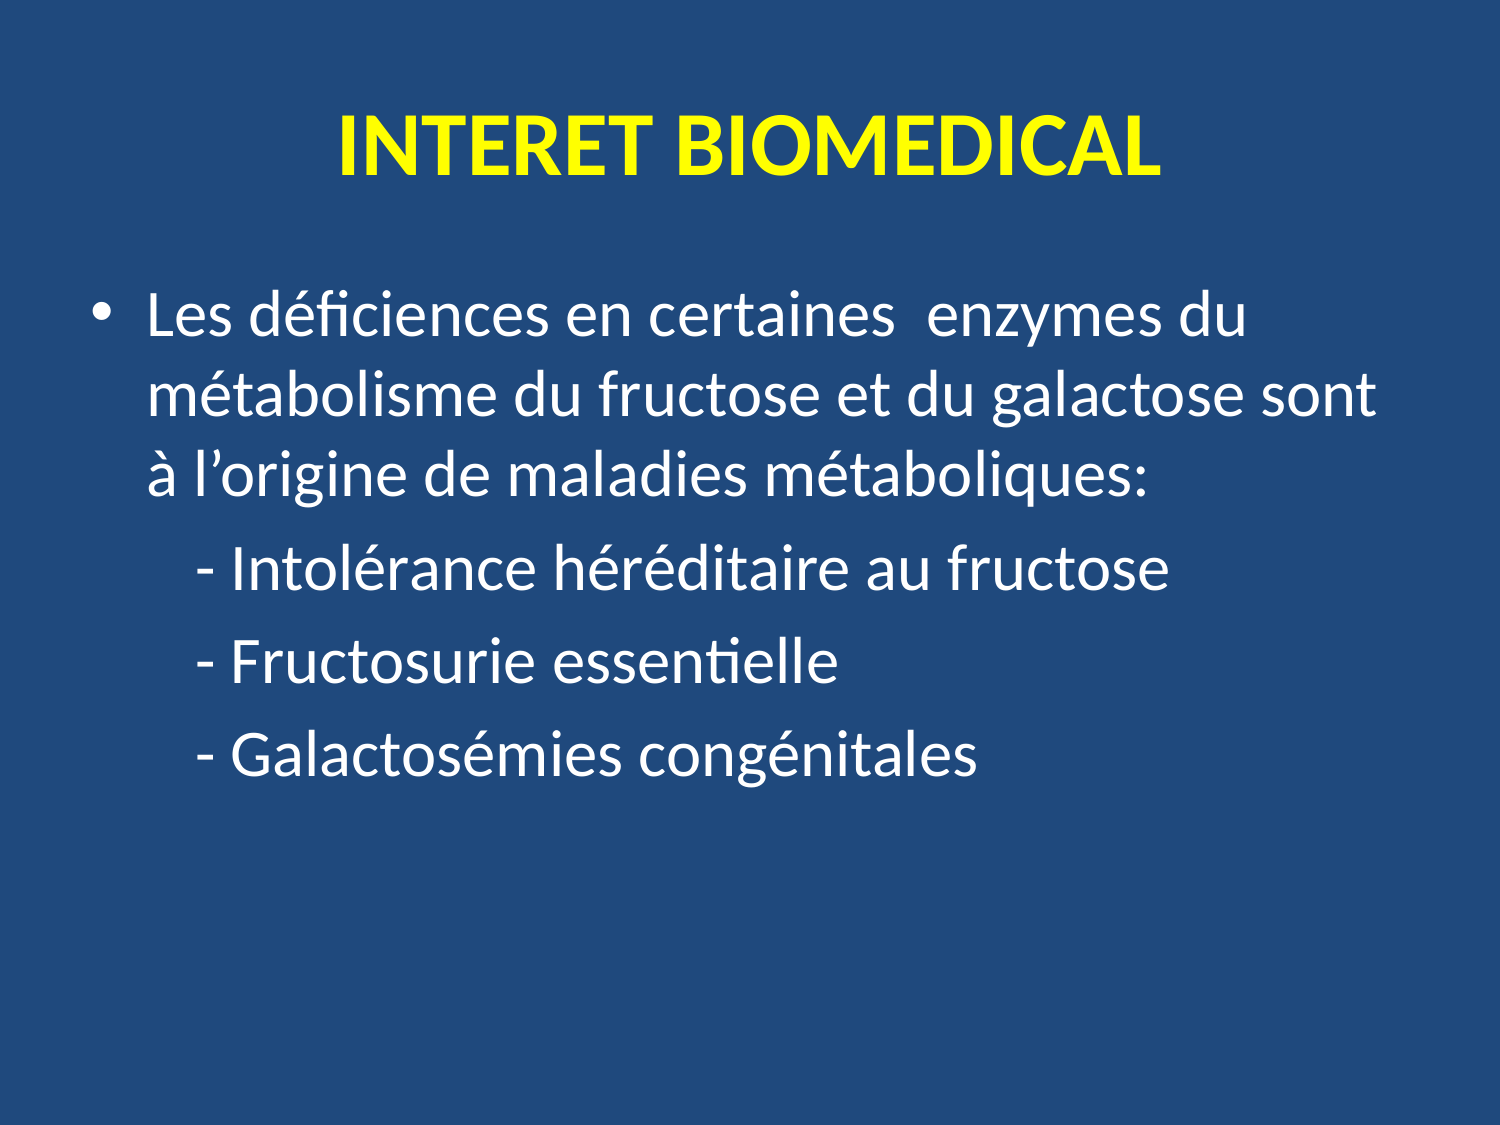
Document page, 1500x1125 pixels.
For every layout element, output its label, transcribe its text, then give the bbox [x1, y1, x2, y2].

title INTERET BIOMEDICAL [75, 45, 1425, 233]
list Les déficiences en certaines enzymes du métabolisme du fructose et du galactose sont à l’origine de maladies métaboliques: - Intolérance héréditaire au fructose - Fructosurie essentielle - Galactosémies congénitales [75, 262, 1425, 1005]
